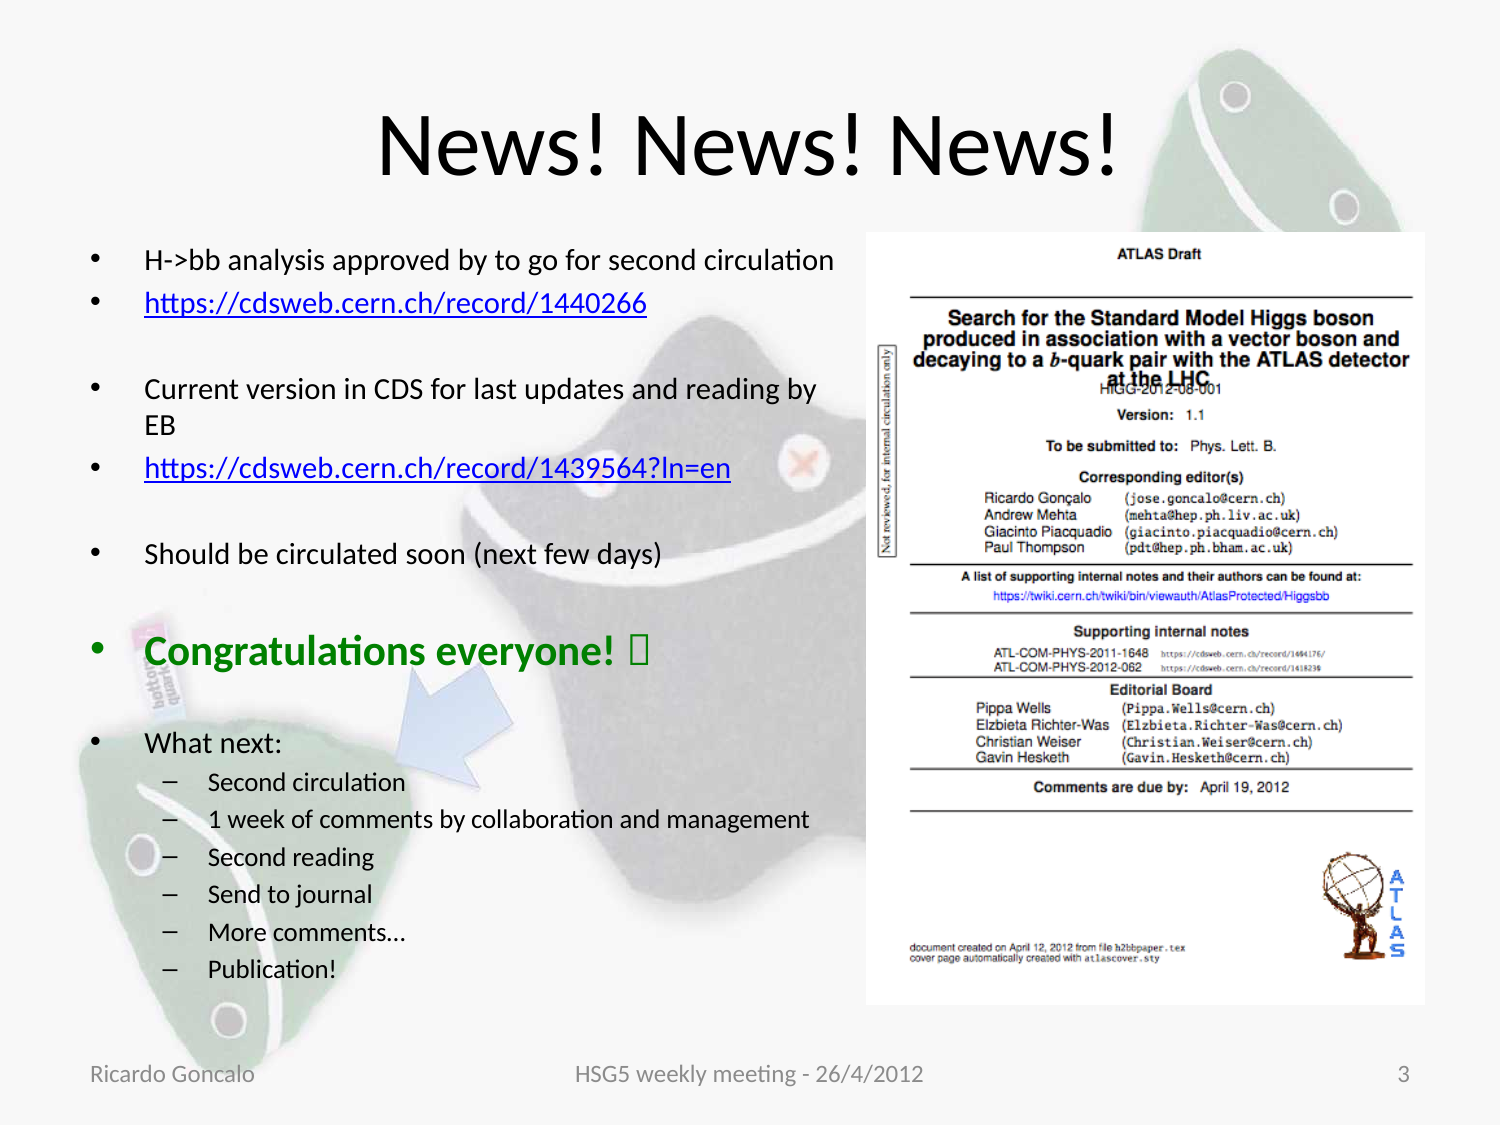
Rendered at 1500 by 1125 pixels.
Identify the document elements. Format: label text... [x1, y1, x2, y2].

slide_number Ricardo Goncalo [75, 1042, 425, 1103]
list H->bb analysis approved by to go for second circulation https://cdsweb.cern.ch/record/1440266 Current version in CDS for last updates and reading by EB https://cdsweb.cern.ch/record/1439564?ln=en Should be circulated soon (next few days) Congratulations everyone!  What next: Second circulation 1 week of comments by collaboration and management Second reading Send to journal More comments… Publication! [75, 232, 864, 1005]
title News! News! News! [75, 45, 1425, 232]
footer HSG5 weekly meeting - 26/4/2012 [512, 1042, 988, 1103]
picture [0, 0, 1500, 1125]
slide_number 3 [1074, 1042, 1425, 1103]
